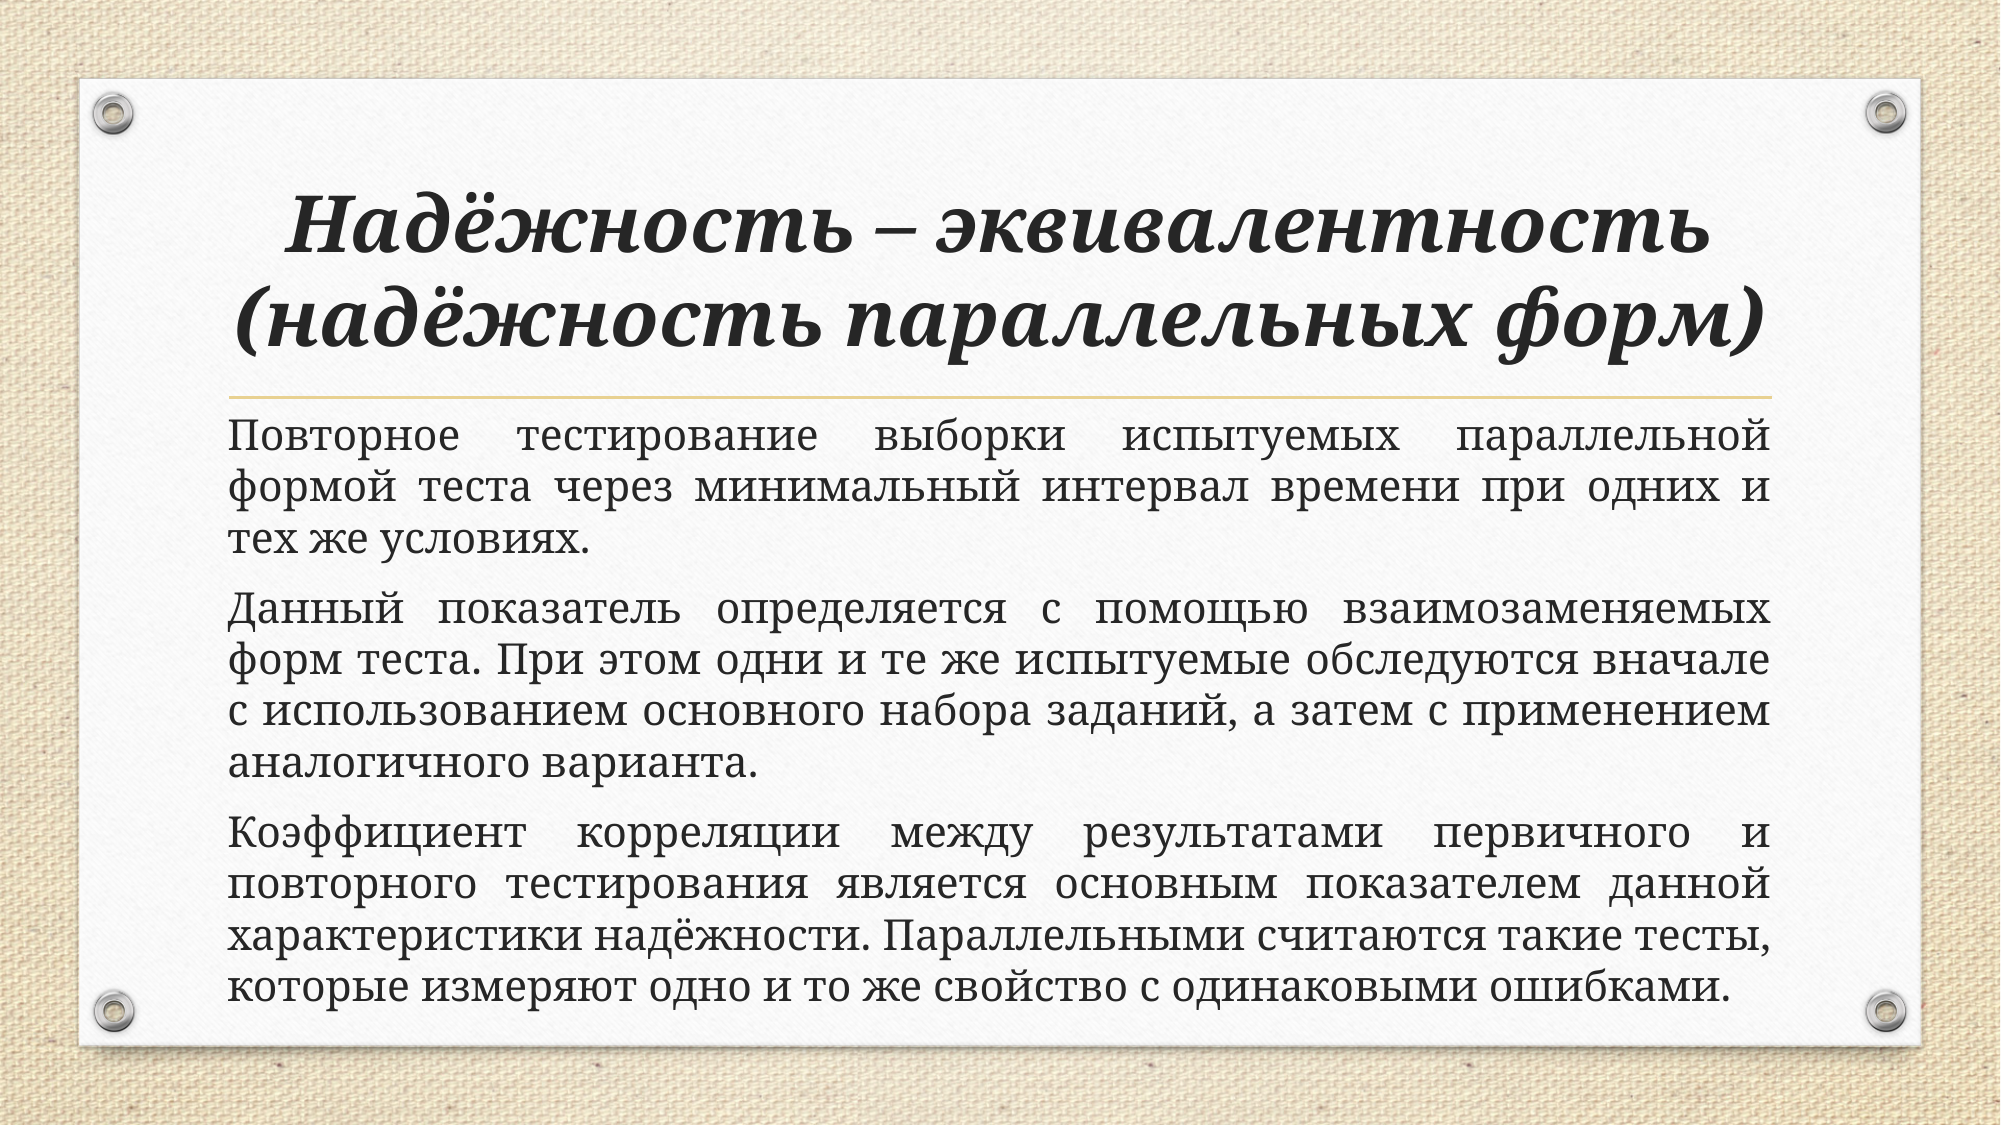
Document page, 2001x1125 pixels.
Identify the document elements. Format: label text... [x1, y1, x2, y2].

picture [0, 0, 2001, 1125]
list Повторное тестирование выборки испытуемых параллельной формой теста через минимальный интервал времени при одних и тех же условиях. Данный показатель определяется с помощью взаимозаменяемых форм теста. При этом одни и те же испытуемые обследуются вначале с использованием основного набора заданий, а затем с применением аналогичного варианта. Коэффициент корреляции между результатами первичного и повторного тестирования является основным показателем данной характеристики надёжности. Параллельными считаются такие тесты, которые измеряют одно и то же свойство с одинаковыми ошибками. [212, 399, 1788, 1025]
title Надёжность – эквивалентность (надёжность параллельных форм) [212, 161, 1788, 375]
